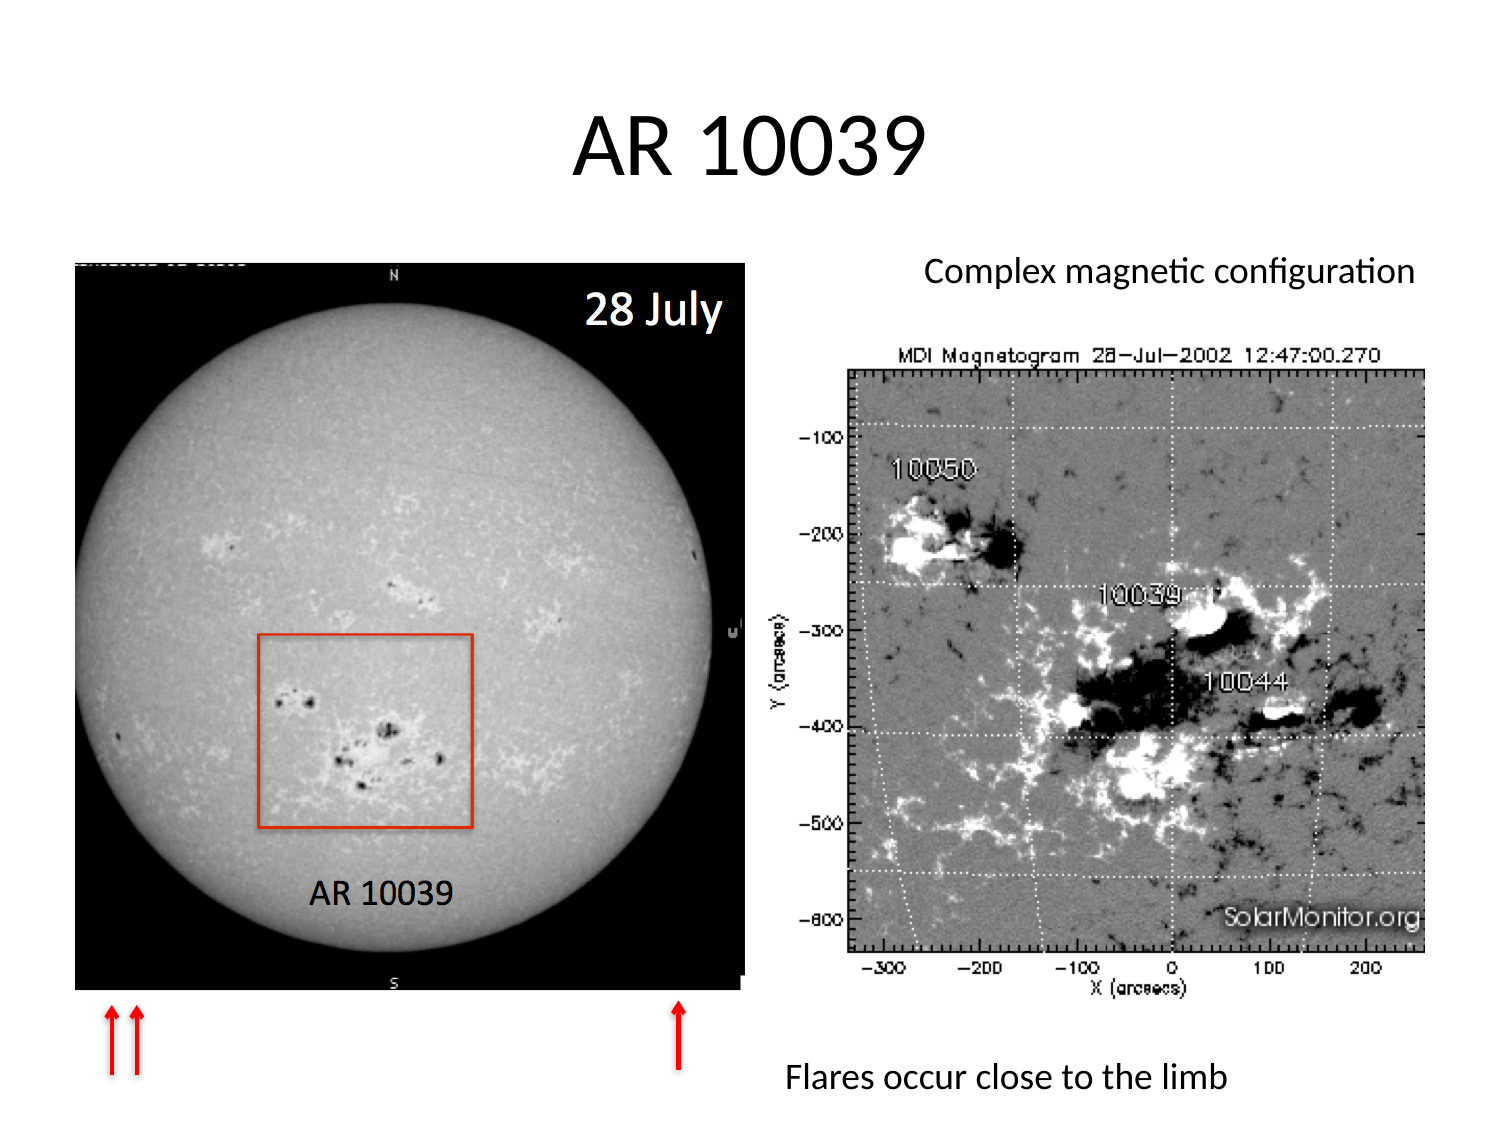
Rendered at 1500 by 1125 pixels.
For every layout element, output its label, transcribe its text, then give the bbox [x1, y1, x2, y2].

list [74, 262, 1426, 1006]
text_box Flares occur close to the limb [770, 1044, 1244, 1104]
title AR 10039 [75, 45, 1425, 233]
text_box Complex magnetic configuration [909, 239, 1440, 299]
